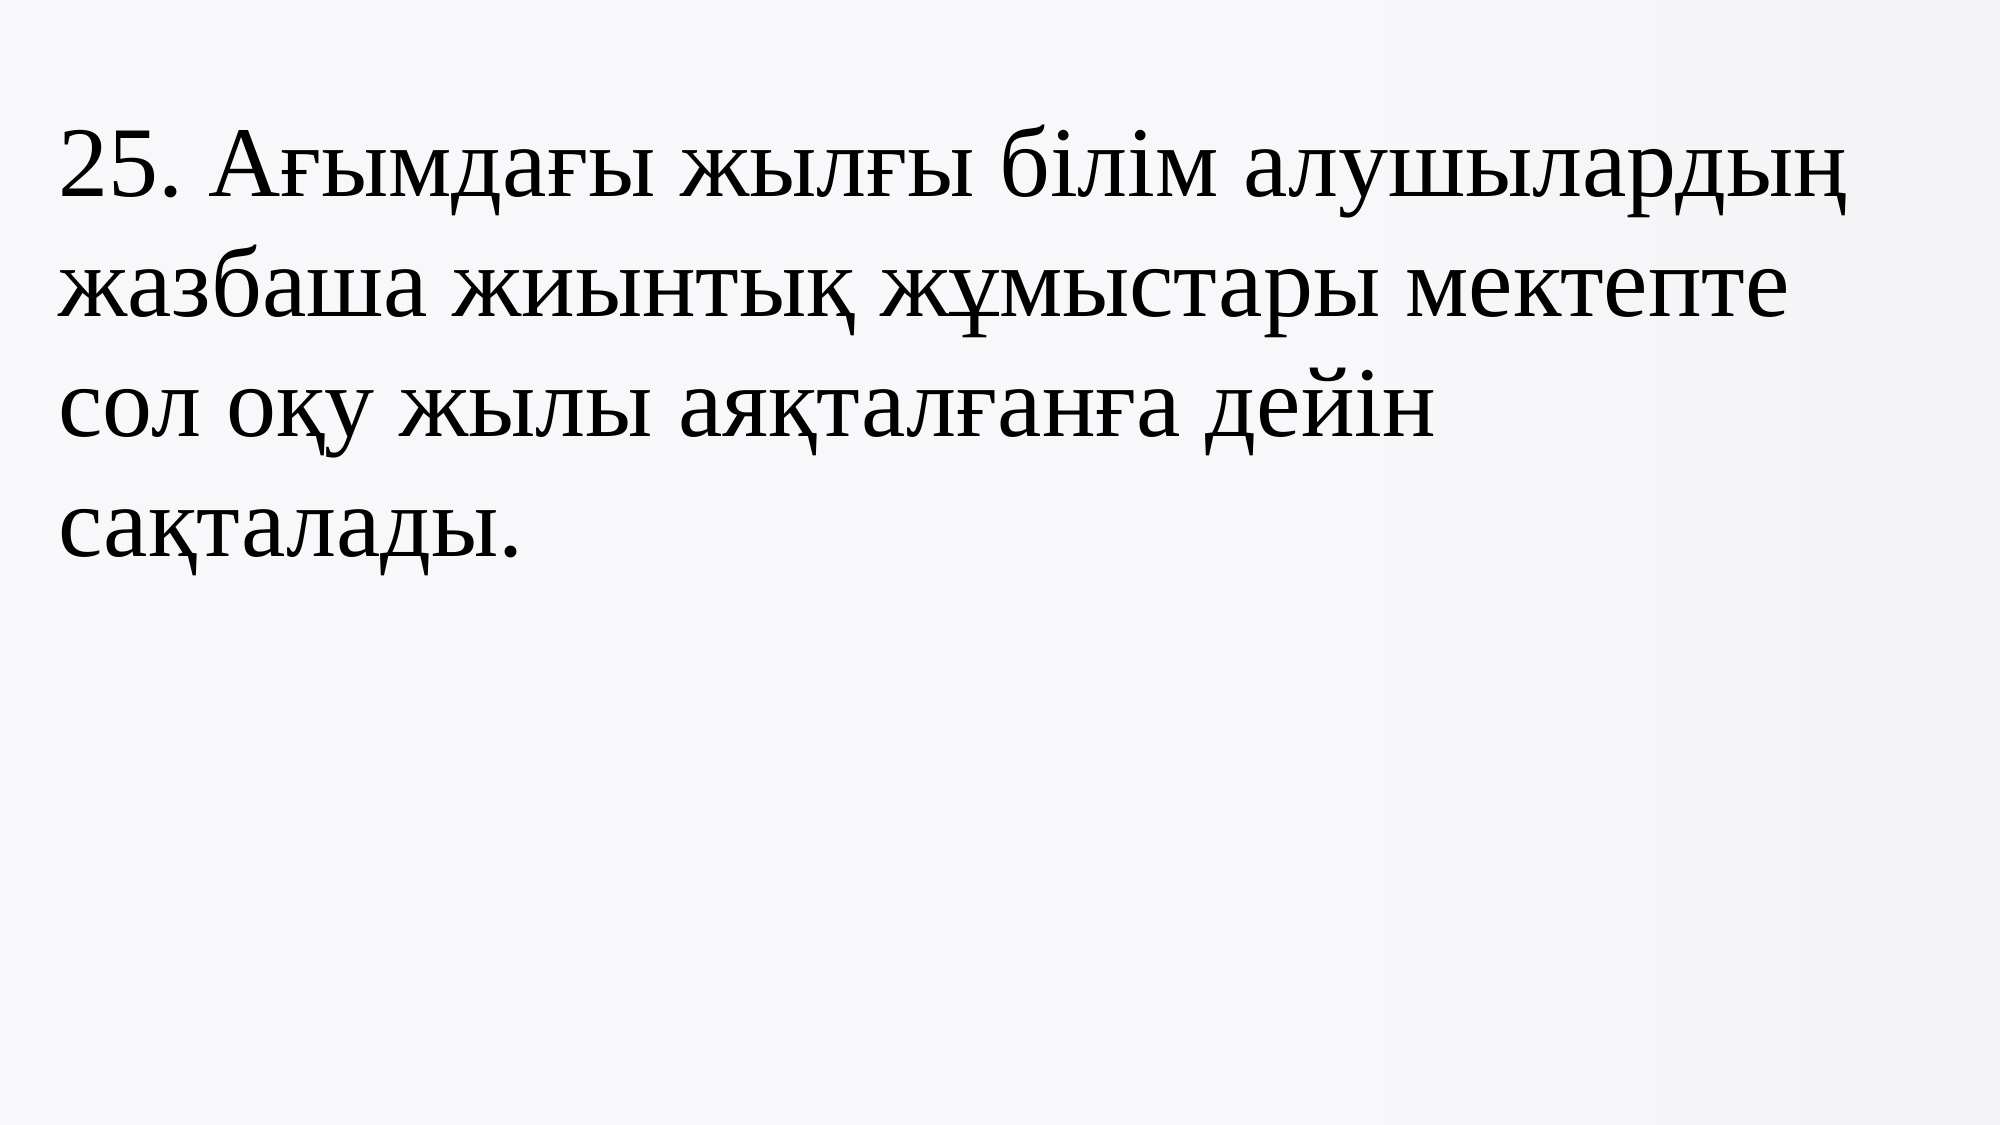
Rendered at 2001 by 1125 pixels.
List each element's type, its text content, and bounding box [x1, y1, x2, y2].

text_box 25. Ағымдағы жылғы білім алушылардың жазбаша жиынтық жұмыстары мектепте сол оқу жылы аяқталғанға дейін сақталады. [43, 89, 1893, 584]
